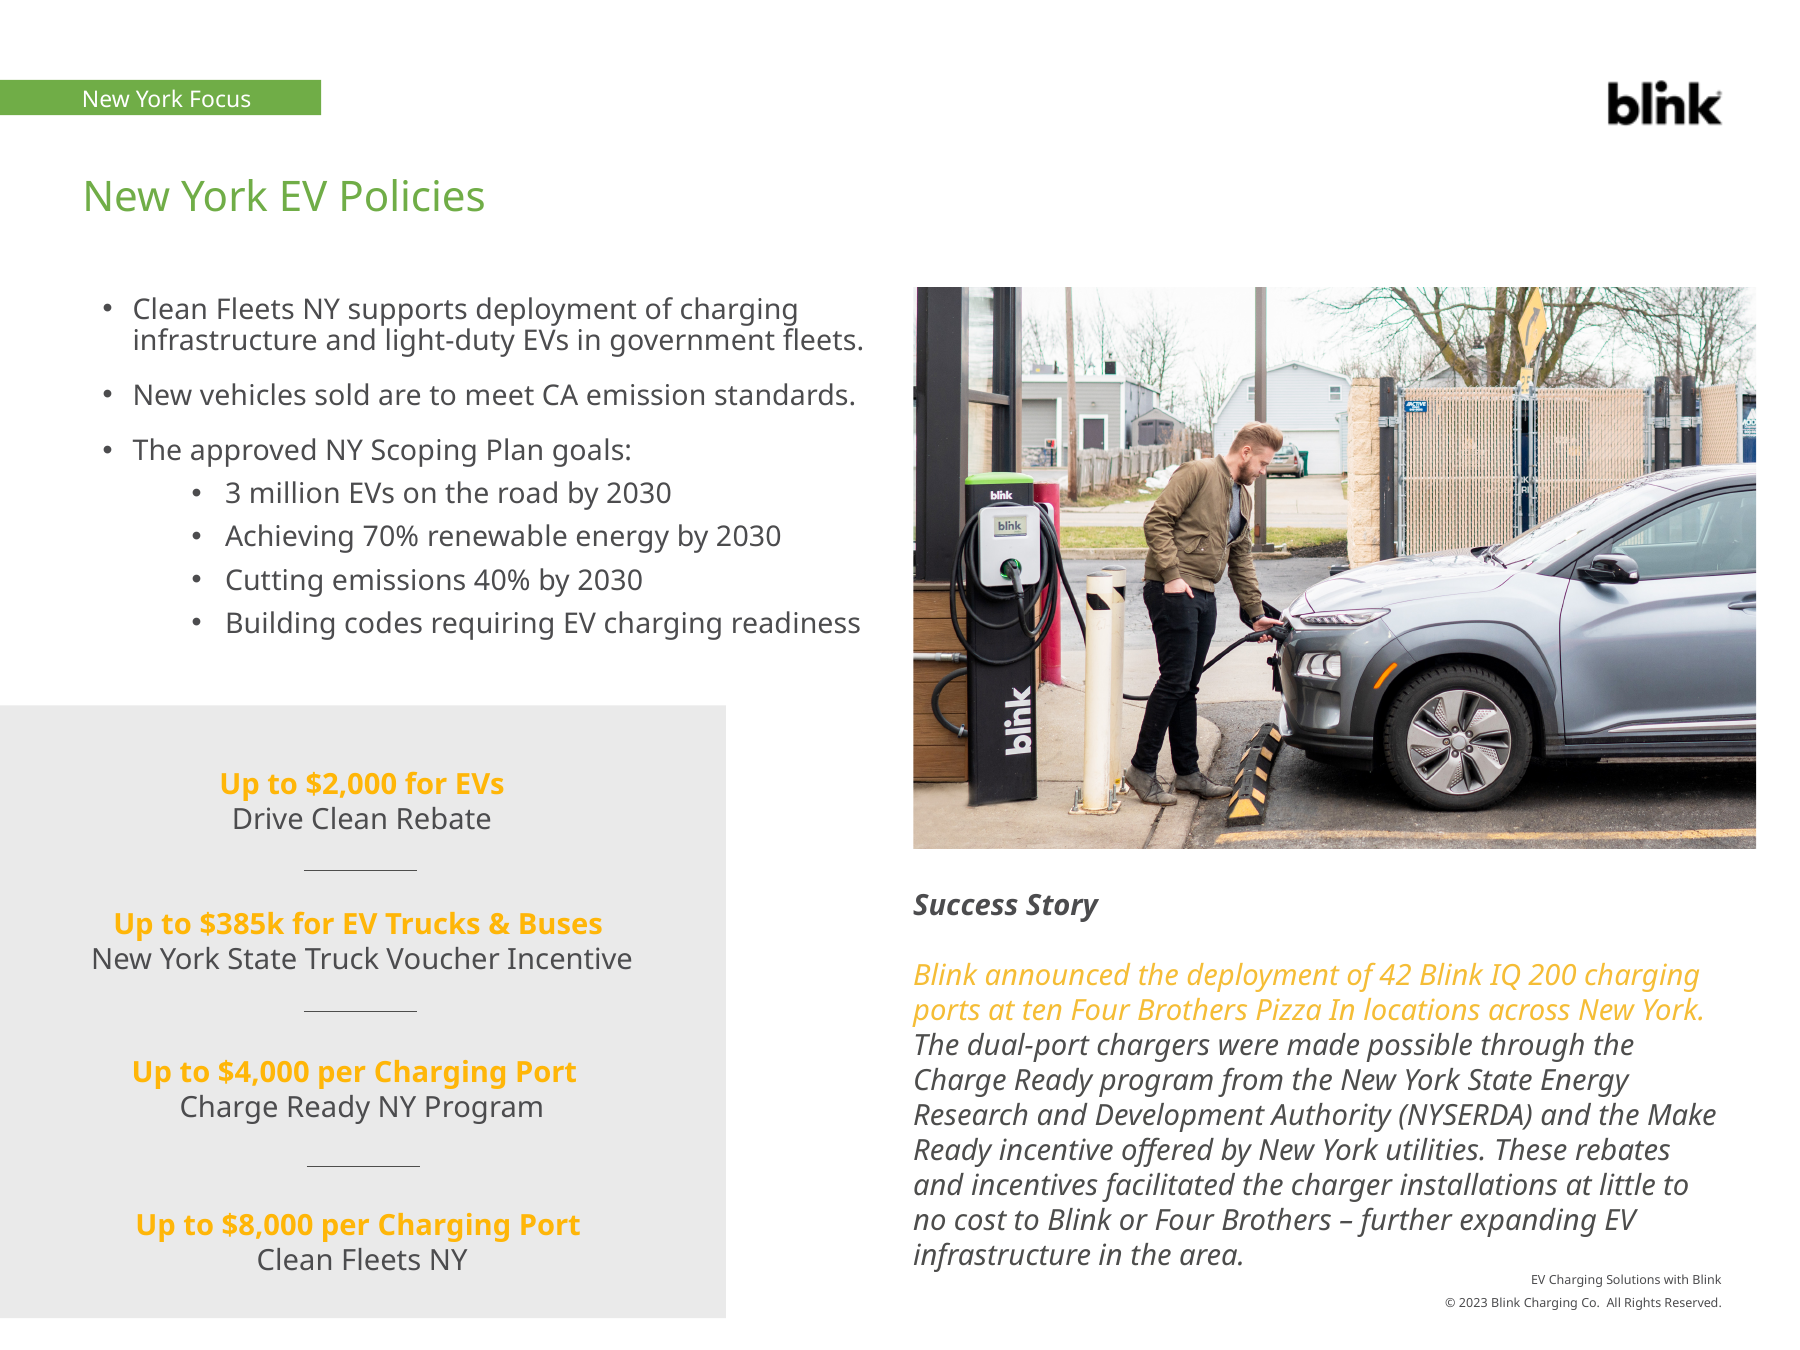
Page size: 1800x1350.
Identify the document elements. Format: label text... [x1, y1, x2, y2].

text_box Up to $2,000 for EVs Drive Clean Rebate [46, 757, 678, 843]
text_box EV Charging Solutions with Blink © 2023 Blink Charging Co. All Rights Reserved. [1375, 1257, 1737, 1318]
text_box Up to $4,000 per Charging Port Charge Ready NY Program [46, 1046, 678, 1131]
text_box New York Focus [67, 76, 382, 119]
list New York EV Policies [67, 167, 1168, 228]
text_box Up to $385k for EV Trucks & Buses New York State Truck Voucher Incentive [46, 897, 678, 983]
text_box Up to $8,000 per Charging Port Clean Fleets NY [46, 1198, 678, 1284]
text_box [0, 704, 727, 1319]
picture [1607, 79, 1724, 127]
list Clean Fleets NY supports deployment of charging infrastructure and light-duty EVs in government fleets. New vehicles sold are to meet CA emission standards. The approved NY Scoping Plan goals: 3 million EVs on the road by 2030 Achieving 70% renewable energy by 2030 Cutting emissions 40% by 2030 Building codes requiring EV charging readiness [67, 286, 887, 706]
text_box [1407, 1241, 1769, 1337]
picture [913, 287, 1757, 849]
text_box Success Story Blink announced the deployment of 42 Blink IQ 200 charging ports at ten Four Brothers Pizza In locations across New York. The dual-port chargers were made possible through the Charge Ready program from the New York State Energy Research and Development Authority (NYSERDA) and the Make Ready incentive offered by New York utilities. These rebates and incentives facilitated the charger installations at little to no cost to Blink or Four Brothers – further expanding EV infrastructure in the area. [898, 878, 1736, 1309]
